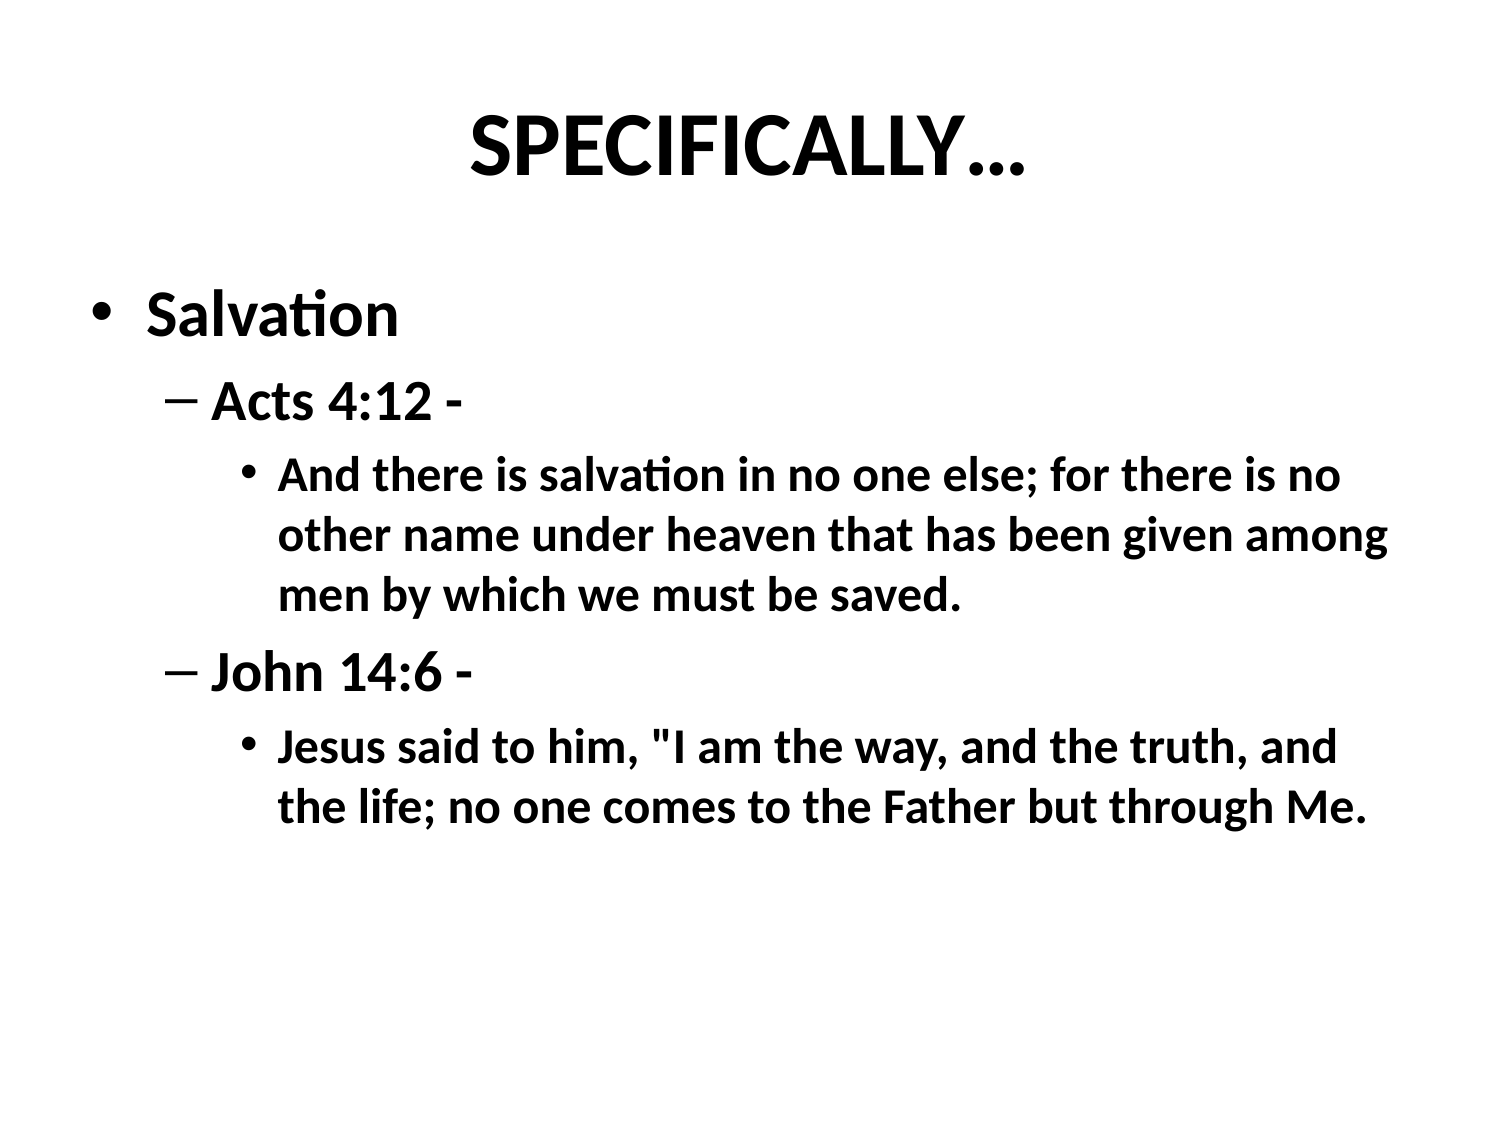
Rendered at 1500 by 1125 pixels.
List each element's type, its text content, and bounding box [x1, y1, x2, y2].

list Salvation Acts 4:12 - And there is salvation in no one else; for there is no other name under heaven that has been given among men by which we must be saved. John 14:6 - Jesus said to him, "I am the way, and the truth, and the life; no one comes to the Father but through Me. [75, 262, 1425, 1005]
title SPECIFICALLY… [75, 45, 1425, 233]
